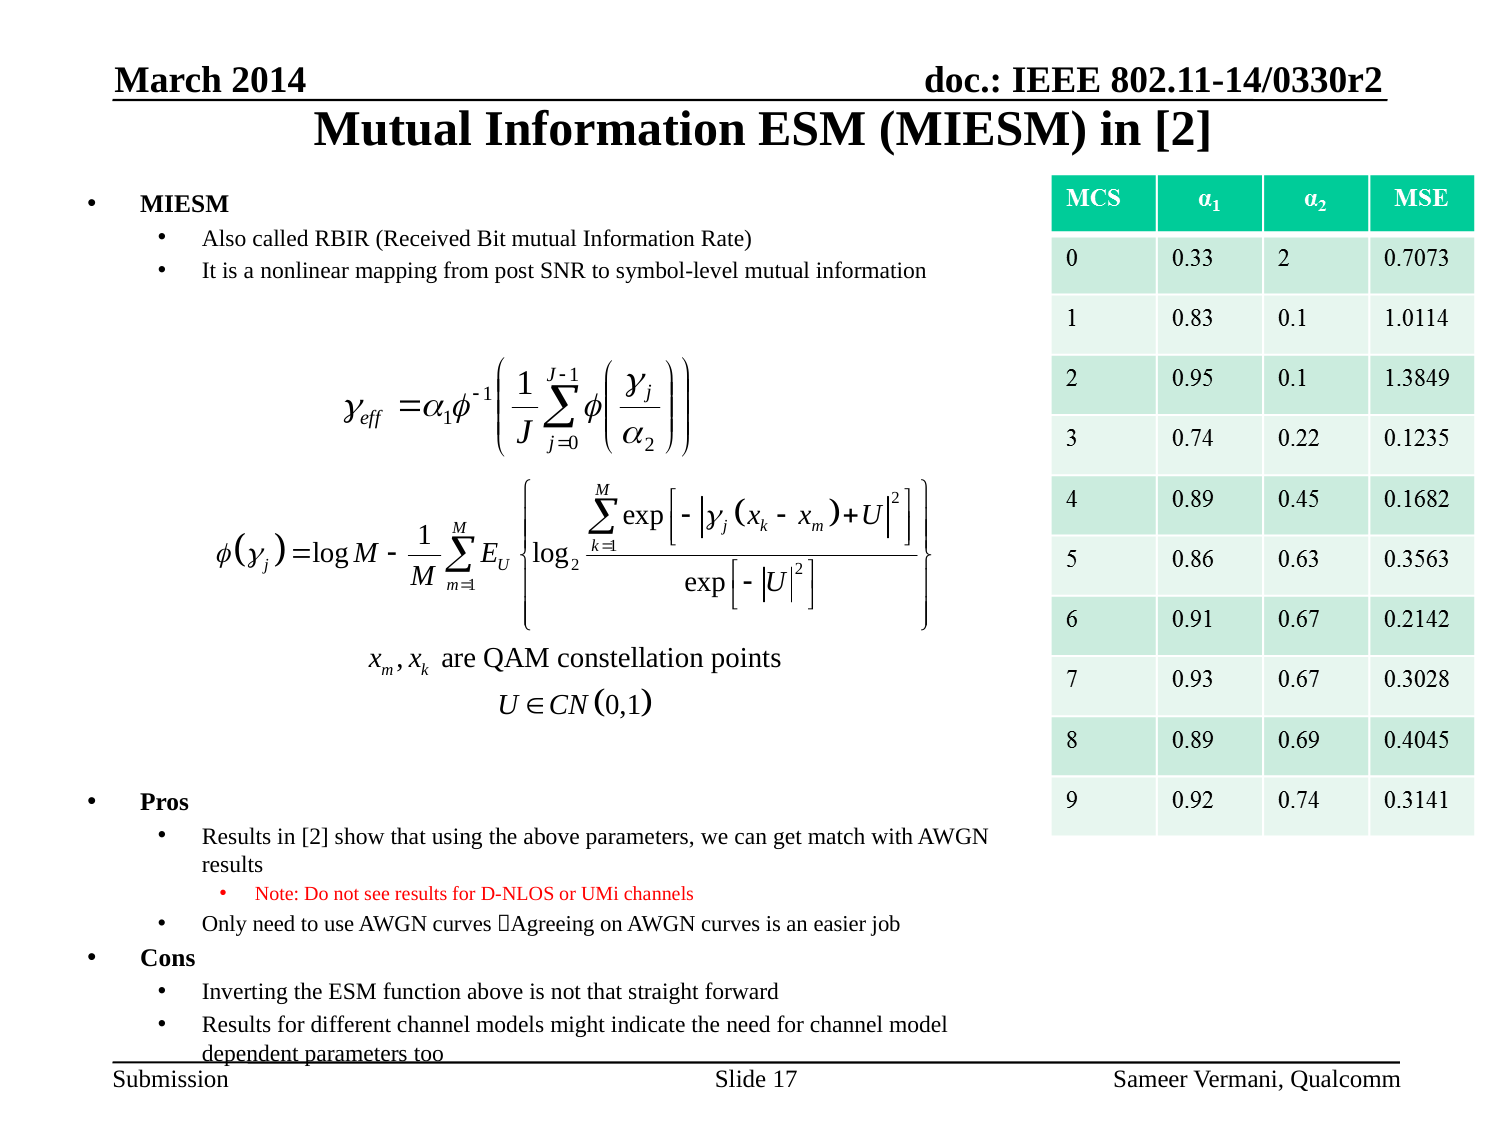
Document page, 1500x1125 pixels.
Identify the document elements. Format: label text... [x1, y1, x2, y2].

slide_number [114, 54, 354, 100]
title Mutual Information ESM (MIESM) in [2] [49, 62, 1478, 189]
footer Sameer Vermani, Qualcomm [963, 1062, 1402, 1093]
slide_number Slide 17 [712, 1062, 800, 1093]
list MIESM Also called RBIR (Received Bit mutual Information Rate) It is a nonlinear mapping from post SNR to symbol-level mutual information Pros Results in [2] show that using the above parameters, we can get match with AWGN results Note: Do not see results for D-NLOS or UMi channels Only need to use AWGN curves Agreeing on AWGN curves is an easier job Cons Inverting the ESM function above is not that straight forward Results for different channel models might indicate the need for channel model dependent parameters too [72, 179, 1050, 1075]
picture [1049, 174, 1476, 838]
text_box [337, 349, 701, 466]
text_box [212, 474, 938, 731]
